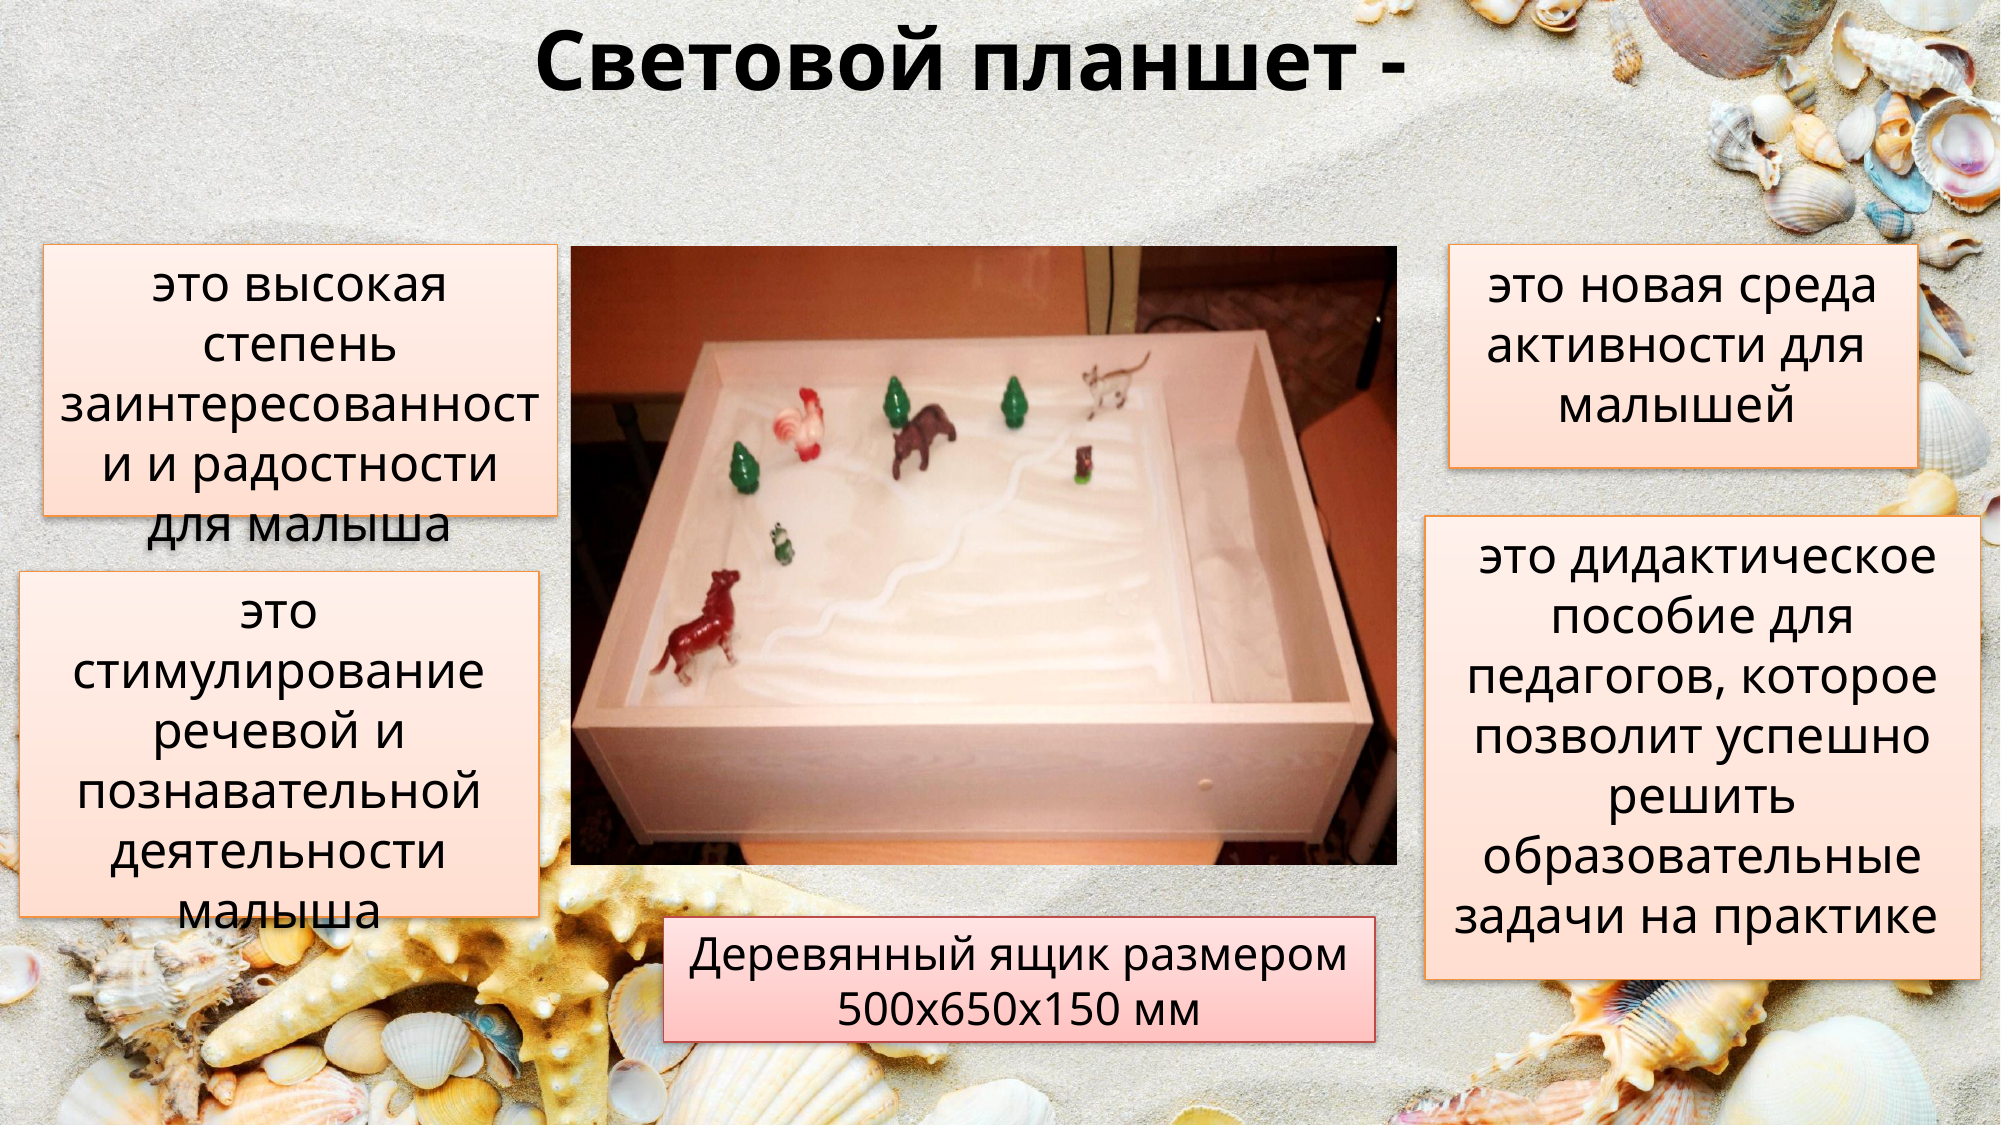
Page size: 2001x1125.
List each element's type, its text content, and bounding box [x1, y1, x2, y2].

text_box Деревянный ящик размером 500х650х150 мм [663, 916, 1376, 1043]
text_box Световой планшет - [470, 0, 1471, 115]
text_box это новая среда активности для малышей [1448, 244, 1919, 469]
picture [0, 0, 2001, 1125]
text_box это дидактическое пособие для педагогов, которое позволит успешно решить образовательные задачи на практике [1424, 515, 1981, 980]
text_box это высокая степень заинтересованности и радостности для малыша [43, 244, 558, 517]
text_box это стимулирование речевой и познавательной деятельности малыша [19, 571, 540, 918]
